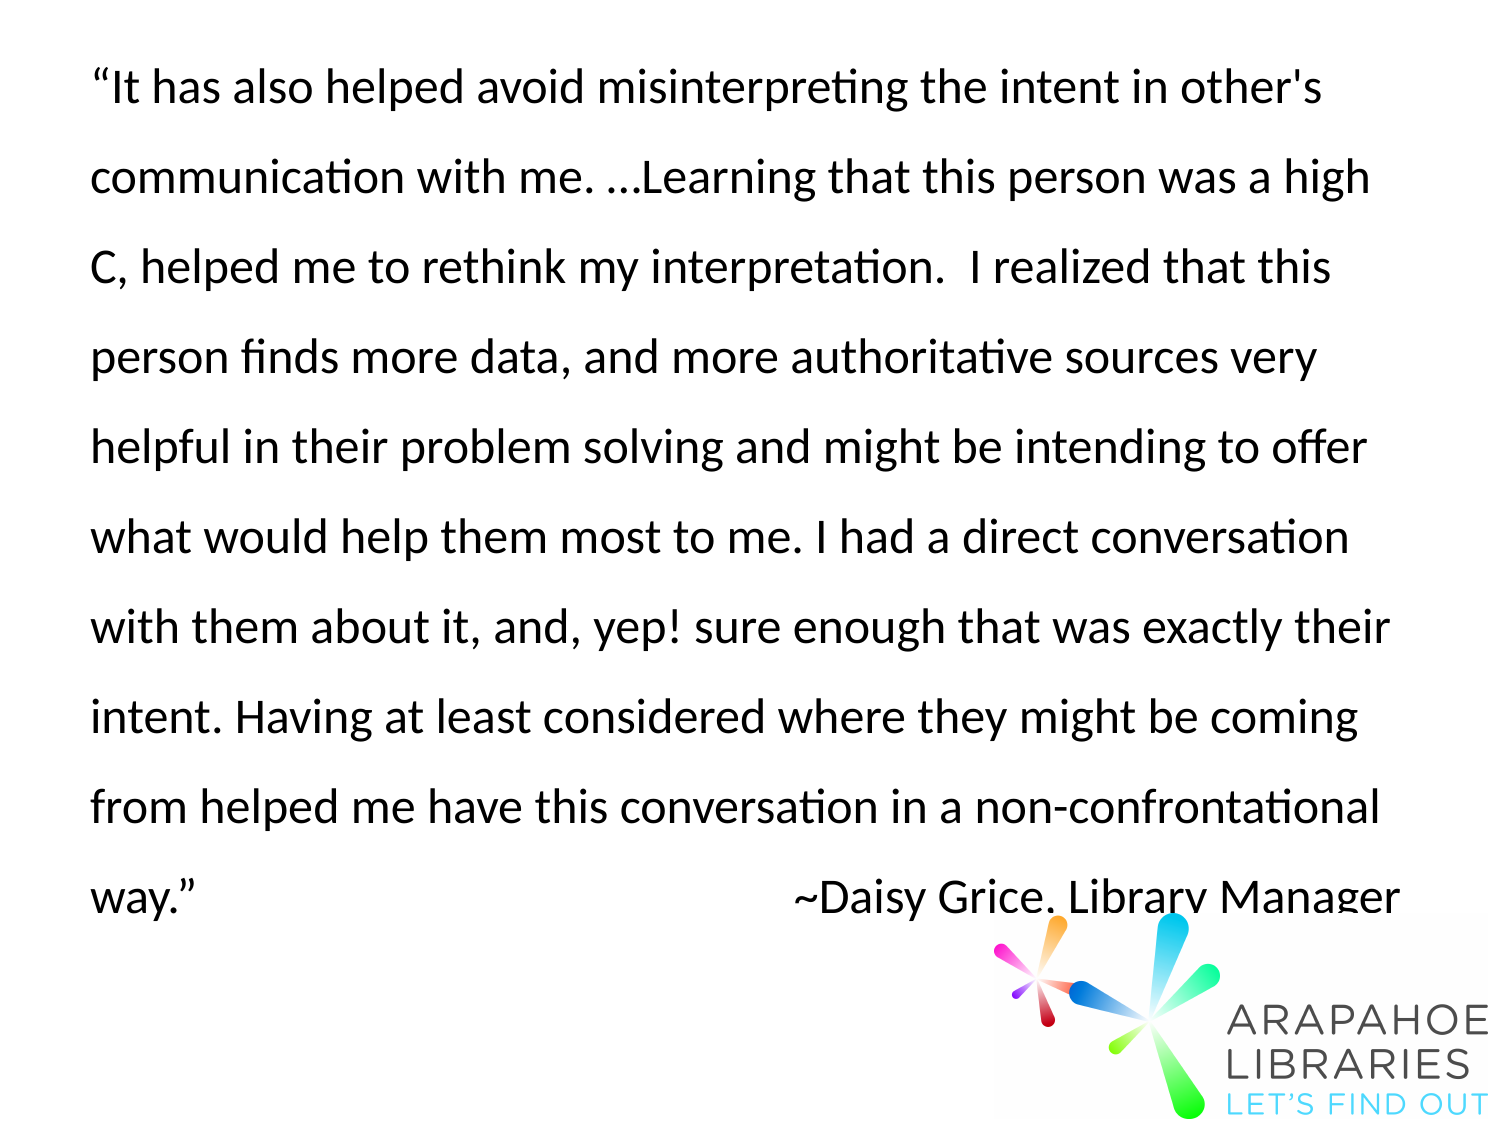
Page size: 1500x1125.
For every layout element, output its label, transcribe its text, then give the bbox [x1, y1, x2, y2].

picture [993, 912, 1488, 1119]
list “It has also helped avoid misinterpreting the intent in other's communication with me. …Learning that this person was a high C, helped me to rethink my interpretation. I realized that this person finds more data, and more authoritative sources very helpful in their problem solving and might be intending to offer what would help them most to me. I had a direct conversation with them about it, and, yep! sure enough that was exactly their intent. Having at least considered where they might be coming from helped me have this conversation in a non-confrontational way.” ~Daisy Grice, Library Manager [75, 16, 1425, 1002]
